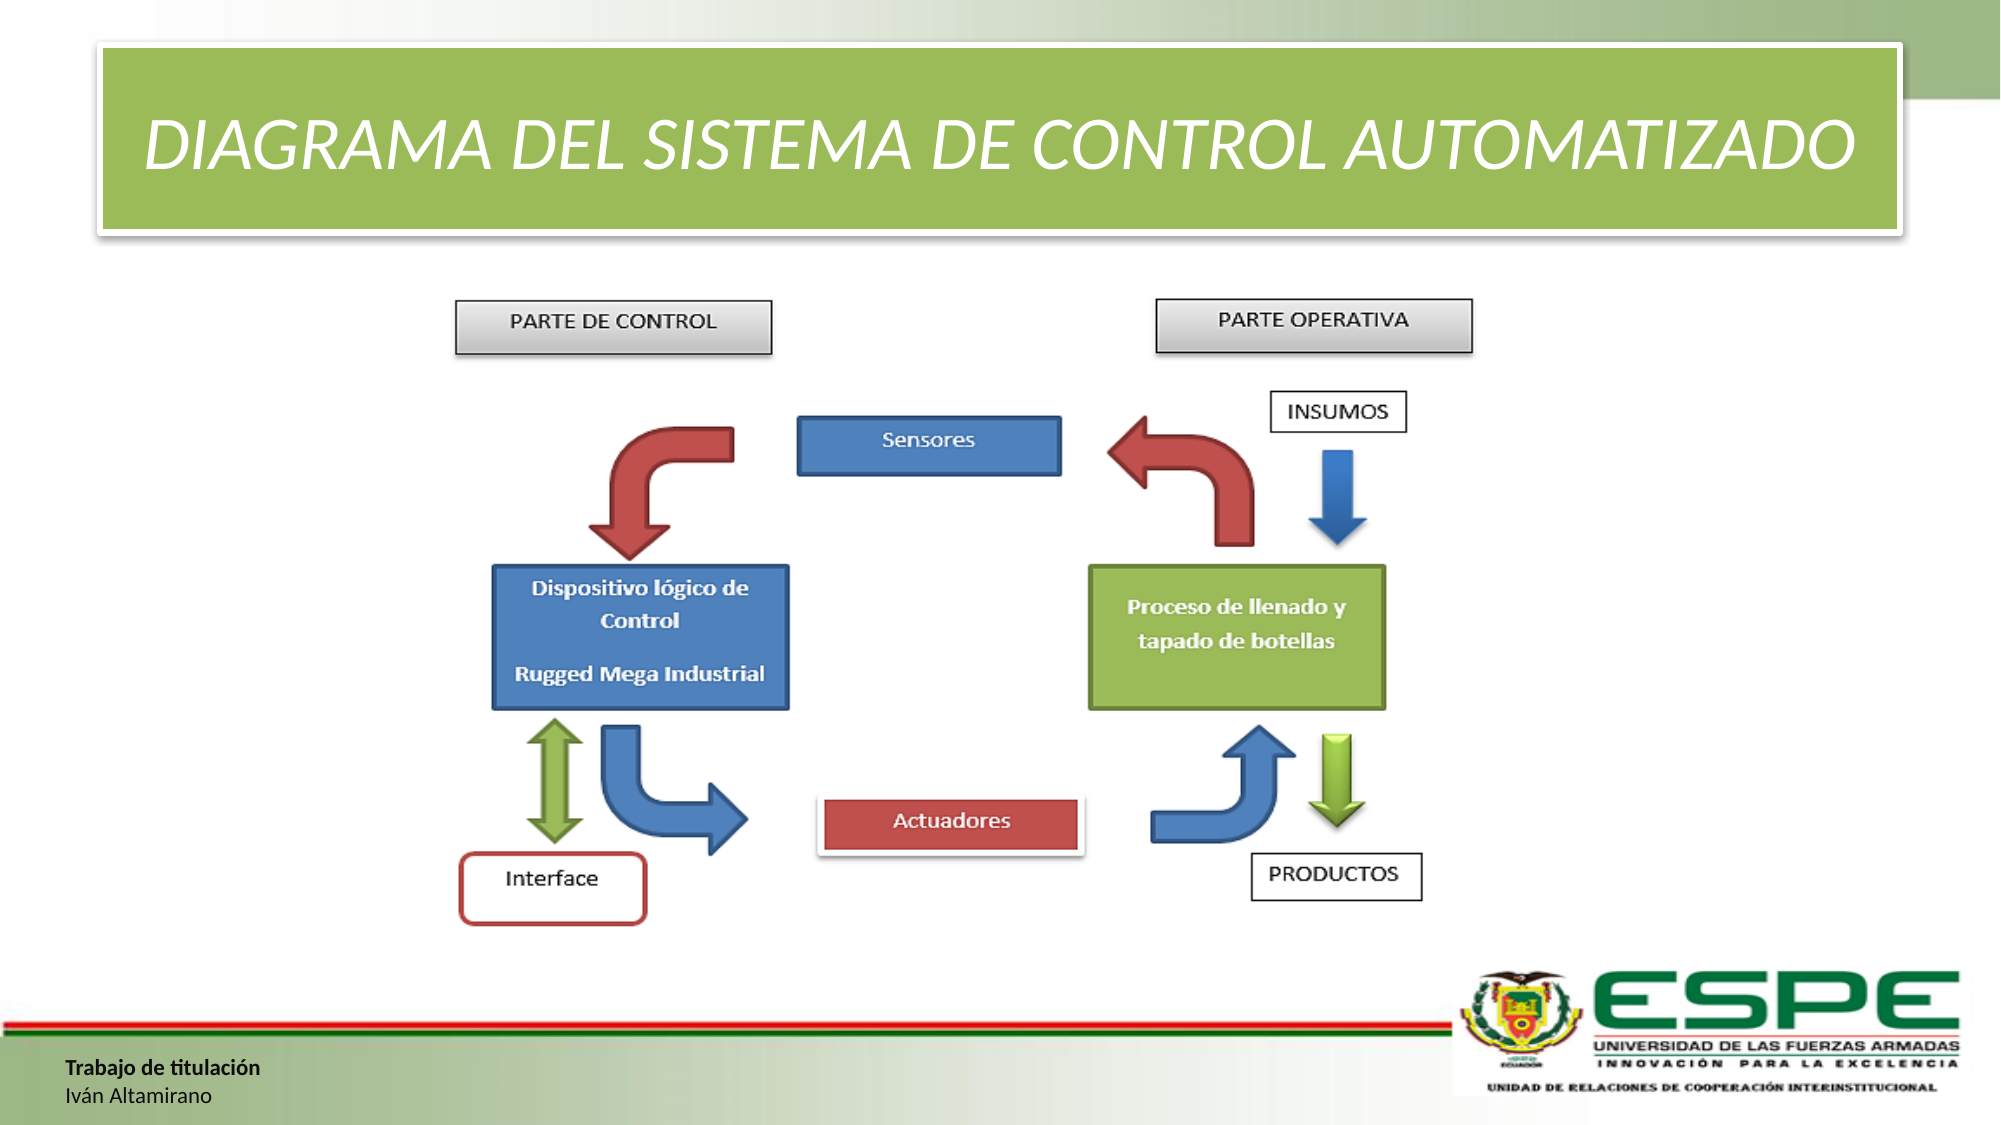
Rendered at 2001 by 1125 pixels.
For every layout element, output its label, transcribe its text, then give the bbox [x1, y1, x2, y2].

picture [0, 0, 2001, 1125]
text_box Trabajo de titulación Iván Altamirano [50, 1050, 1127, 1111]
title DIAGRAMA DEL SISTEMA DE CONTROL AUTOMATIZADO [97, 42, 1903, 236]
